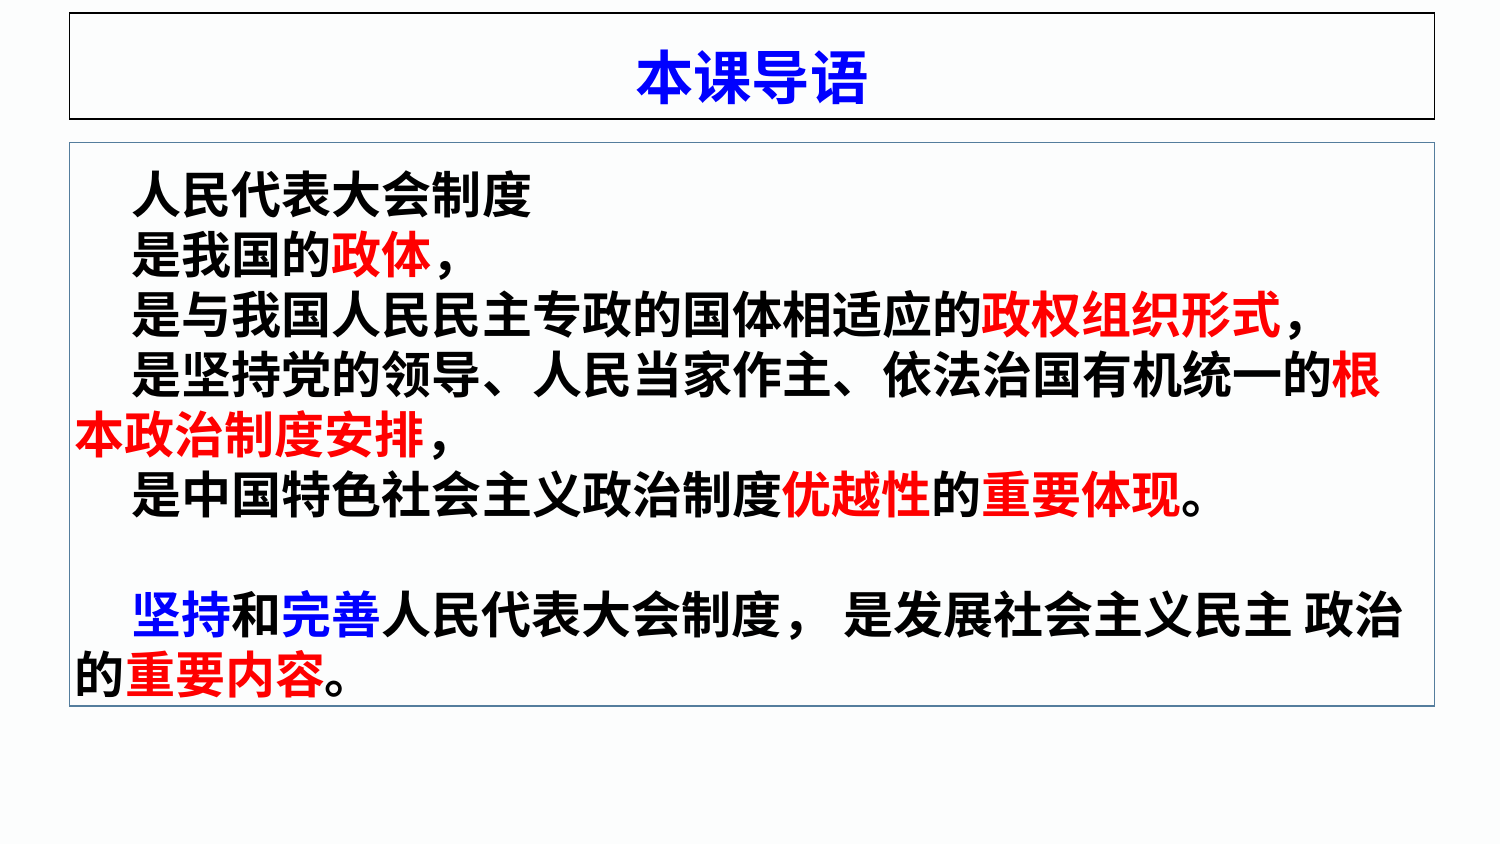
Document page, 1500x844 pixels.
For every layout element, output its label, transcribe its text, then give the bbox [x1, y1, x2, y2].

text_box 本课导语 [69, 13, 1435, 119]
text_box 人民代表大会制度 是我国的政体， 是与我国人民民主专政的国体相适应的政权组织形式， 是坚持党的领导、人民当家作主、依法治国有机统一的根本政治制度安排， 是中国特色社会主义政治制度优越性的重要体现。 坚持和完善人民代表大会制度， 是发展社会主义民主 政治的重要内容。 [69, 142, 1435, 706]
